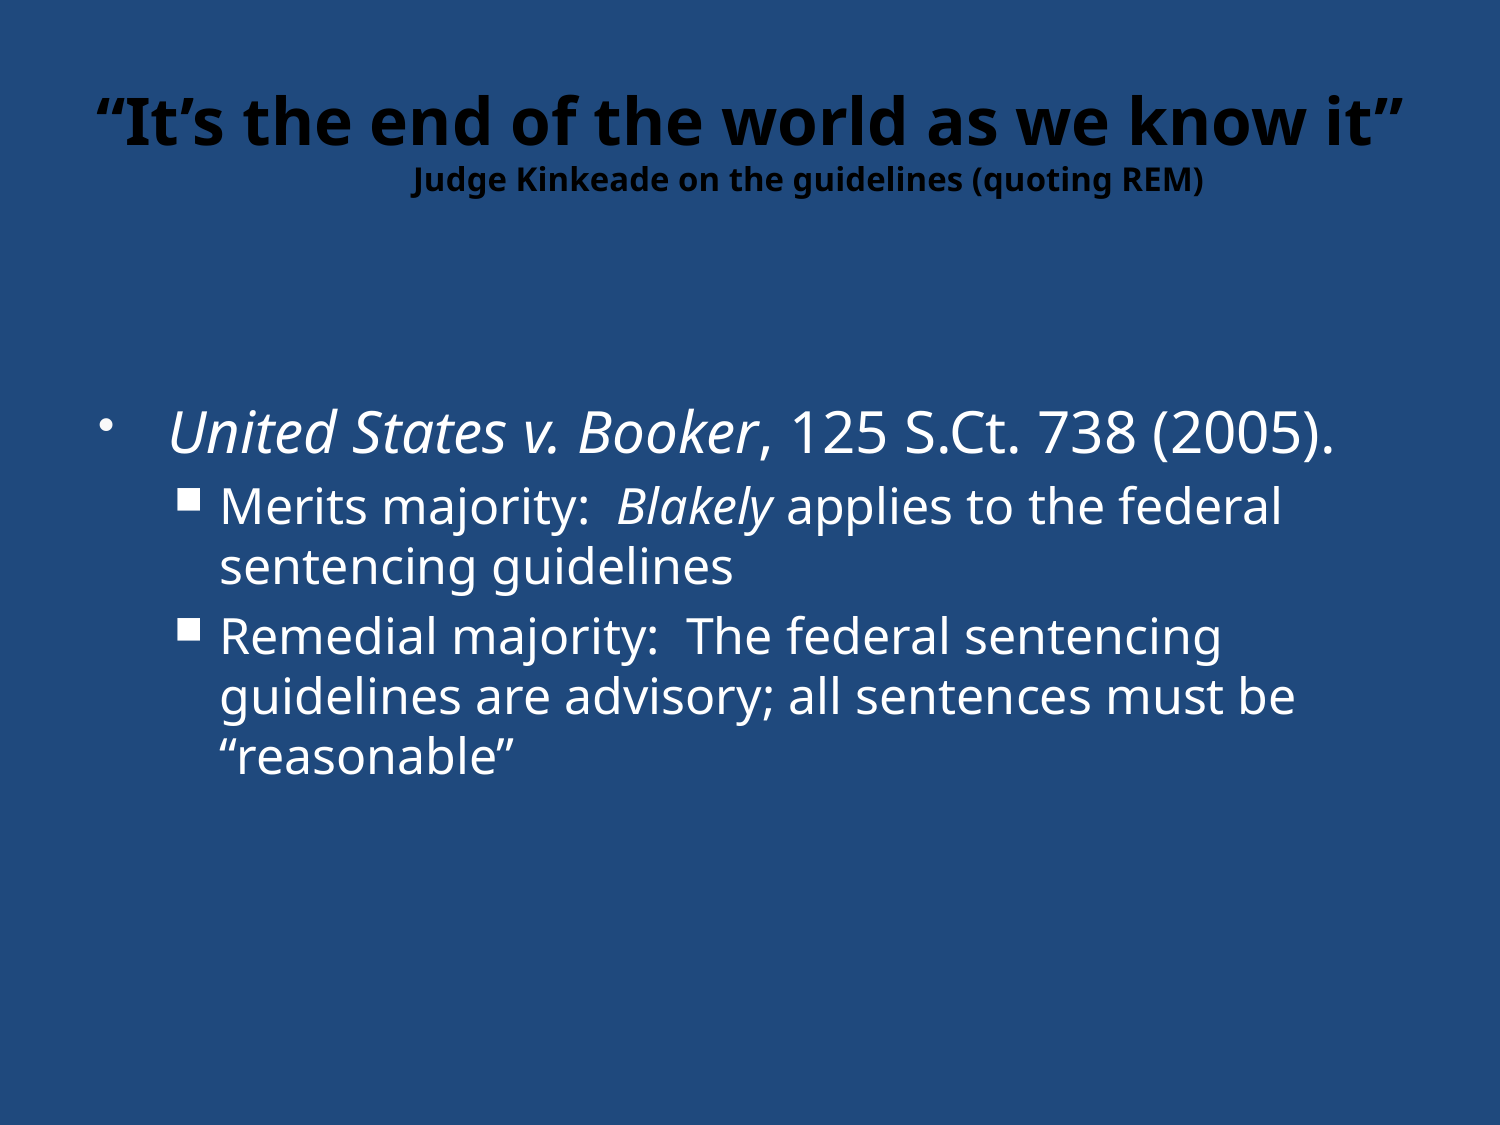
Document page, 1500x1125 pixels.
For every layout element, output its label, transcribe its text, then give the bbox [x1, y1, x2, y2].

title “It’s the end of the world as we know it” Judge Kinkeade on the guidelines (quoting REM) [75, 45, 1425, 233]
list United States v. Booker, 125 S.Ct. 738 (2005). Merits majority: Blakely applies to the federal sentencing guidelines Remedial majority: The federal sentencing guidelines are advisory; all sentences must be “reasonable” [62, 387, 1413, 1025]
